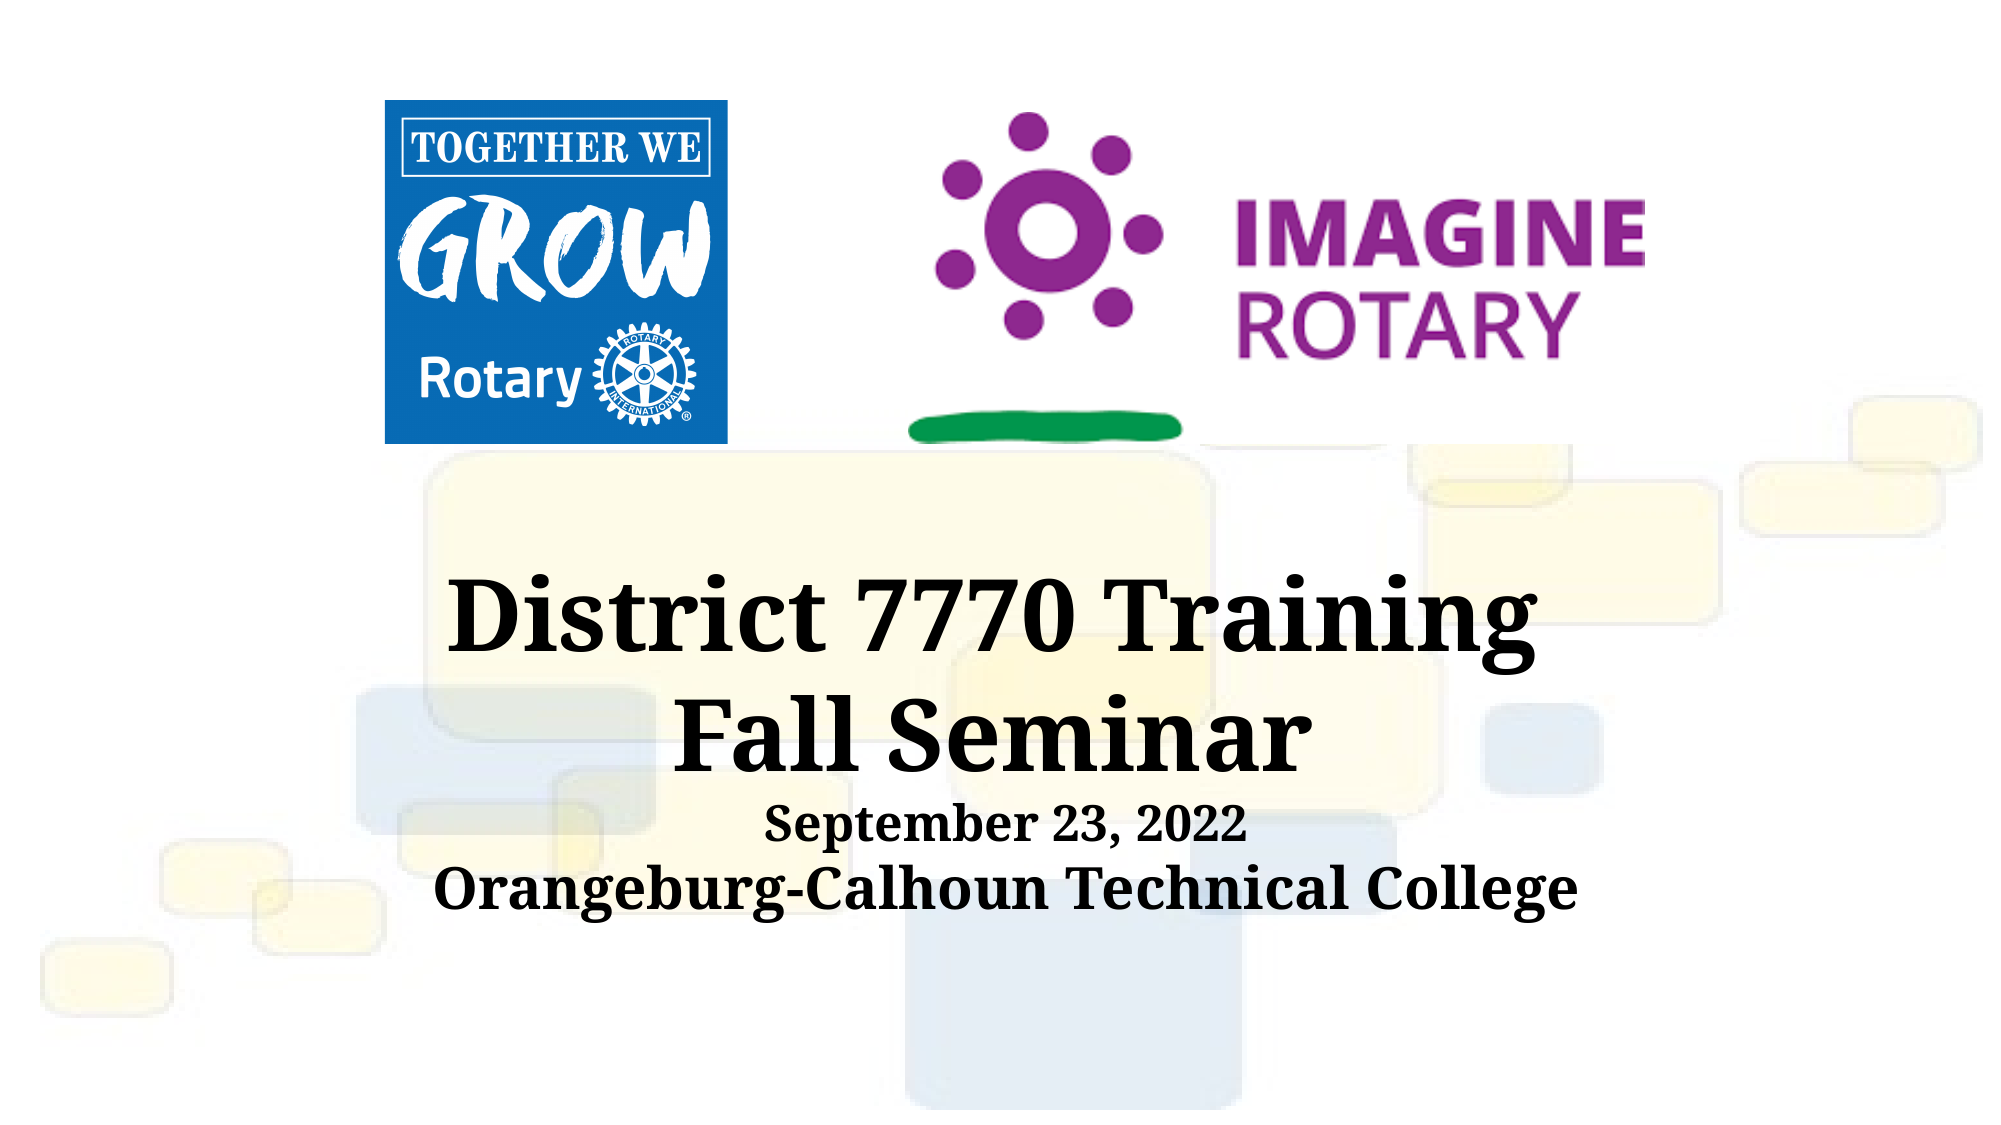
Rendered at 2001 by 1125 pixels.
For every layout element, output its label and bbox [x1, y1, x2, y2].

picture [40, 100, 1983, 1110]
